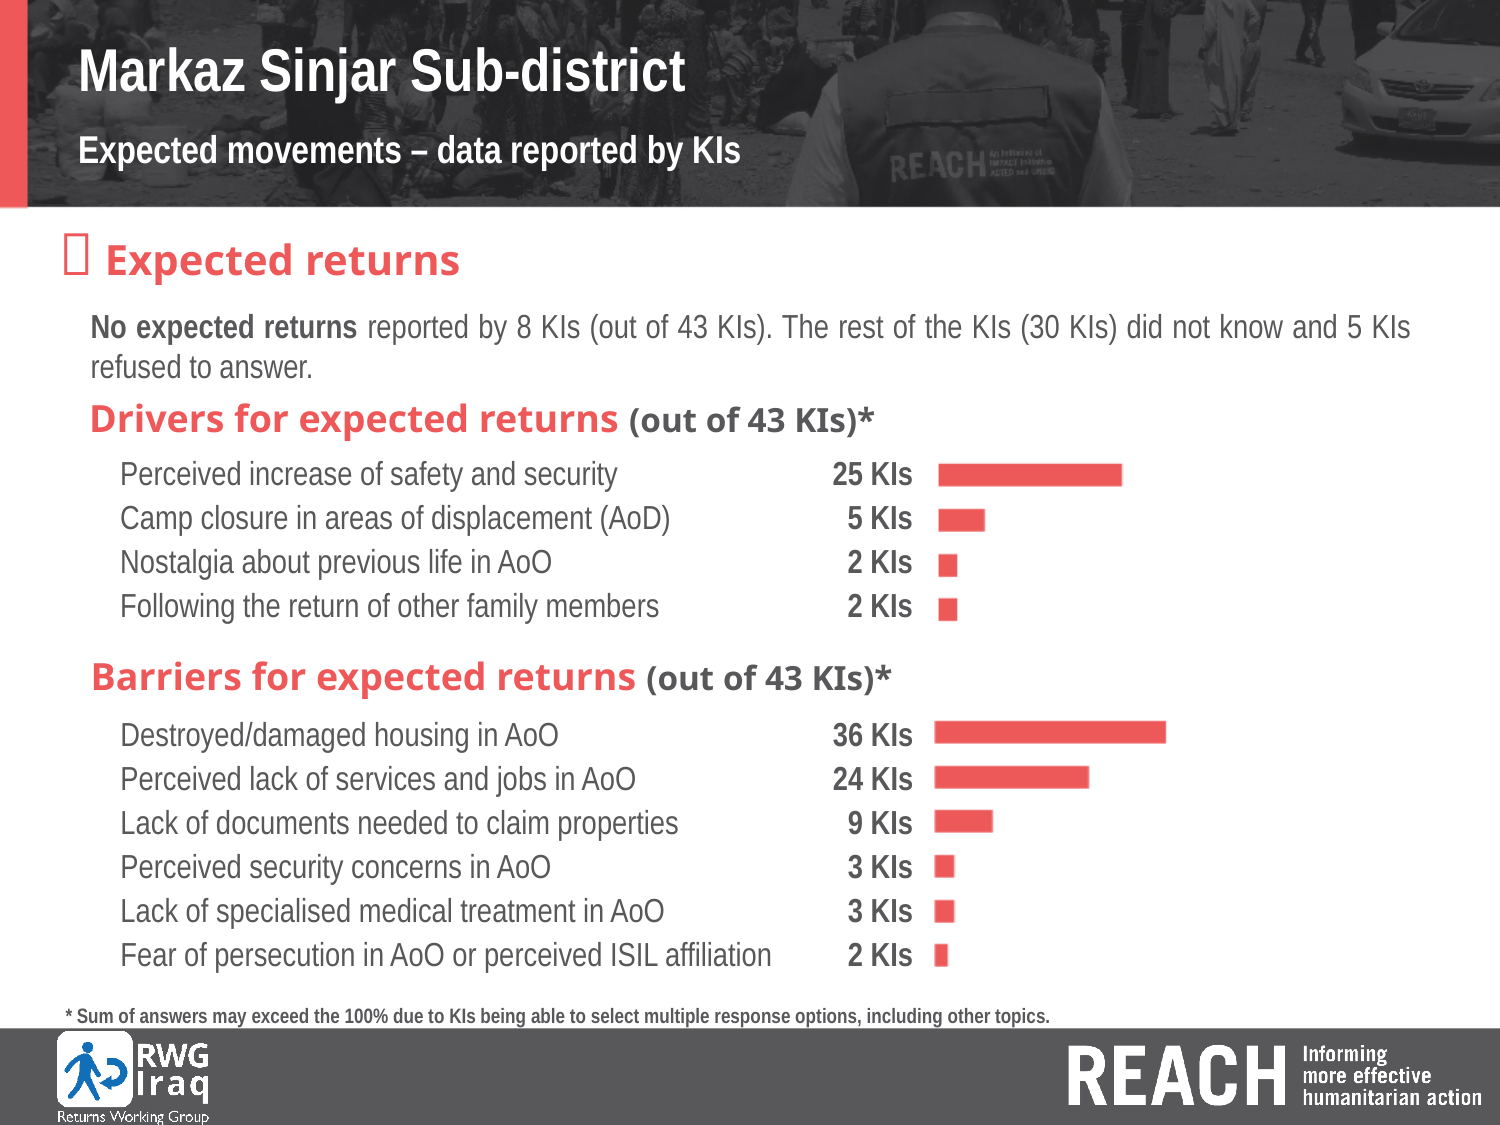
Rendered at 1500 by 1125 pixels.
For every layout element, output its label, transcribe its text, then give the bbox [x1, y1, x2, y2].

text_box Drivers for expected returns (out of 43 KIs)* [74, 387, 1348, 448]
text_box No expected returns reported by 8 KIs (out of 43 KIs). The rest of the KIs (30 KIs) did not know and 5 KIs refused to answer. [75, 297, 1428, 393]
text_box Markaz Sinjar Sub-district Expected movements – data reported by KIs [63, 43, 1348, 163]
picture [0, 0, 1500, 1125]
text_box Barriers for expected returns (out of 43 KIs)* [75, 645, 1446, 706]
text_box Destroyed/damaged housing in AoO 36 KIs Perceived lack of services and jobs in AoO 24 KIs Lack of documents needed to claim properties 9 KIs Perceived security concerns in AoO 3 KIs Lack of specialised medical treatment in AoO 3 KIs Fear of persecution in AoO or perceived ISIL affiliation 2 KIs [105, 705, 1136, 981]
text_box Perceived increase of safety and security 25 KIs Camp closure in areas of displacement (AoD) 5 KIs Nostalgia about previous life in AoO 2 KIs Following the return of other family members 2 KIs [105, 444, 1200, 632]
text_box * Sum of answers may exceed the 100% due to KIs being able to select multiple response options, including other topics. [50, 994, 1434, 1035]
text_box  Expected returns [44, 209, 1410, 295]
